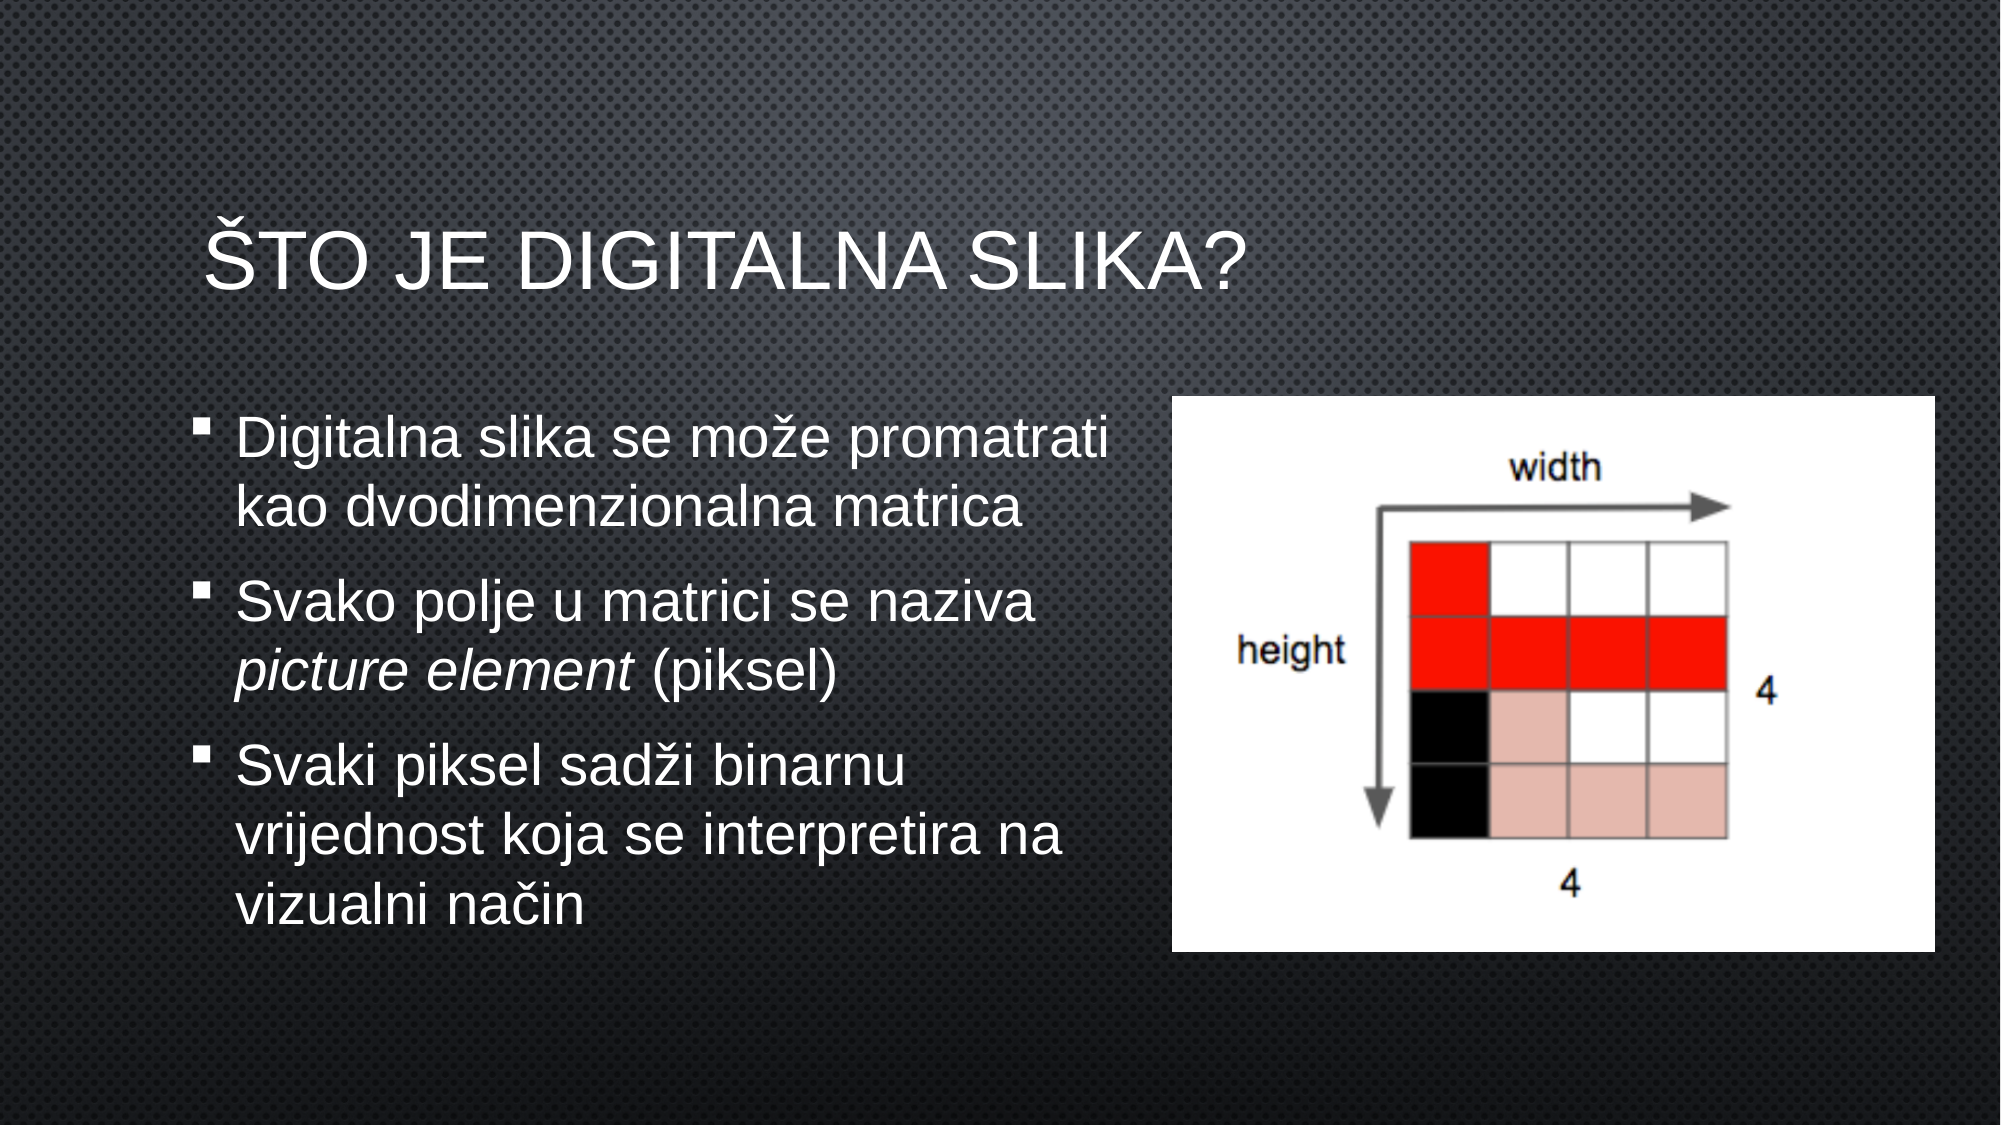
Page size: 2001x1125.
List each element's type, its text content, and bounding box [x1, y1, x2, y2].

list Digitalna slika se može promatrati kao dvodimenzionalna matrica Svako polje u matrici se naziva picture element (piksel) Svaki piksel sadži binarnu vrijednost koja se interpretira na vizualni način [173, 383, 1134, 952]
picture [1172, 396, 1935, 953]
title Što je digitalna slika? [187, 99, 1813, 413]
